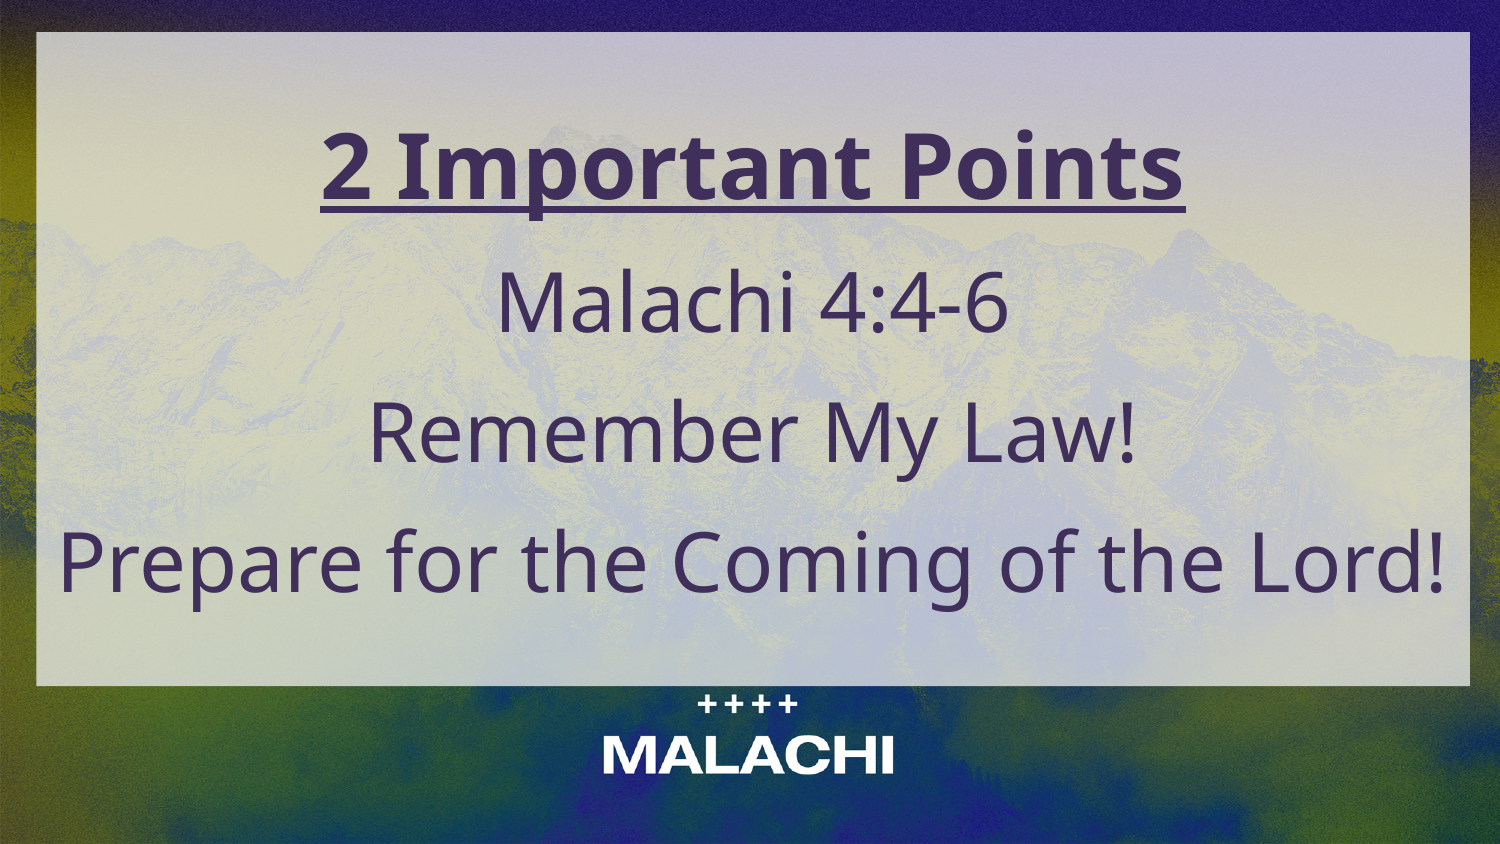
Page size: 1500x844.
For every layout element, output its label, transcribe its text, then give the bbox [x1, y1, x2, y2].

picture [0, 0, 1500, 844]
list 2 Important Points Malachi 4:4-6 Remember My Law! Prepare for the Coming of the Lord! [36, 32, 1470, 687]
